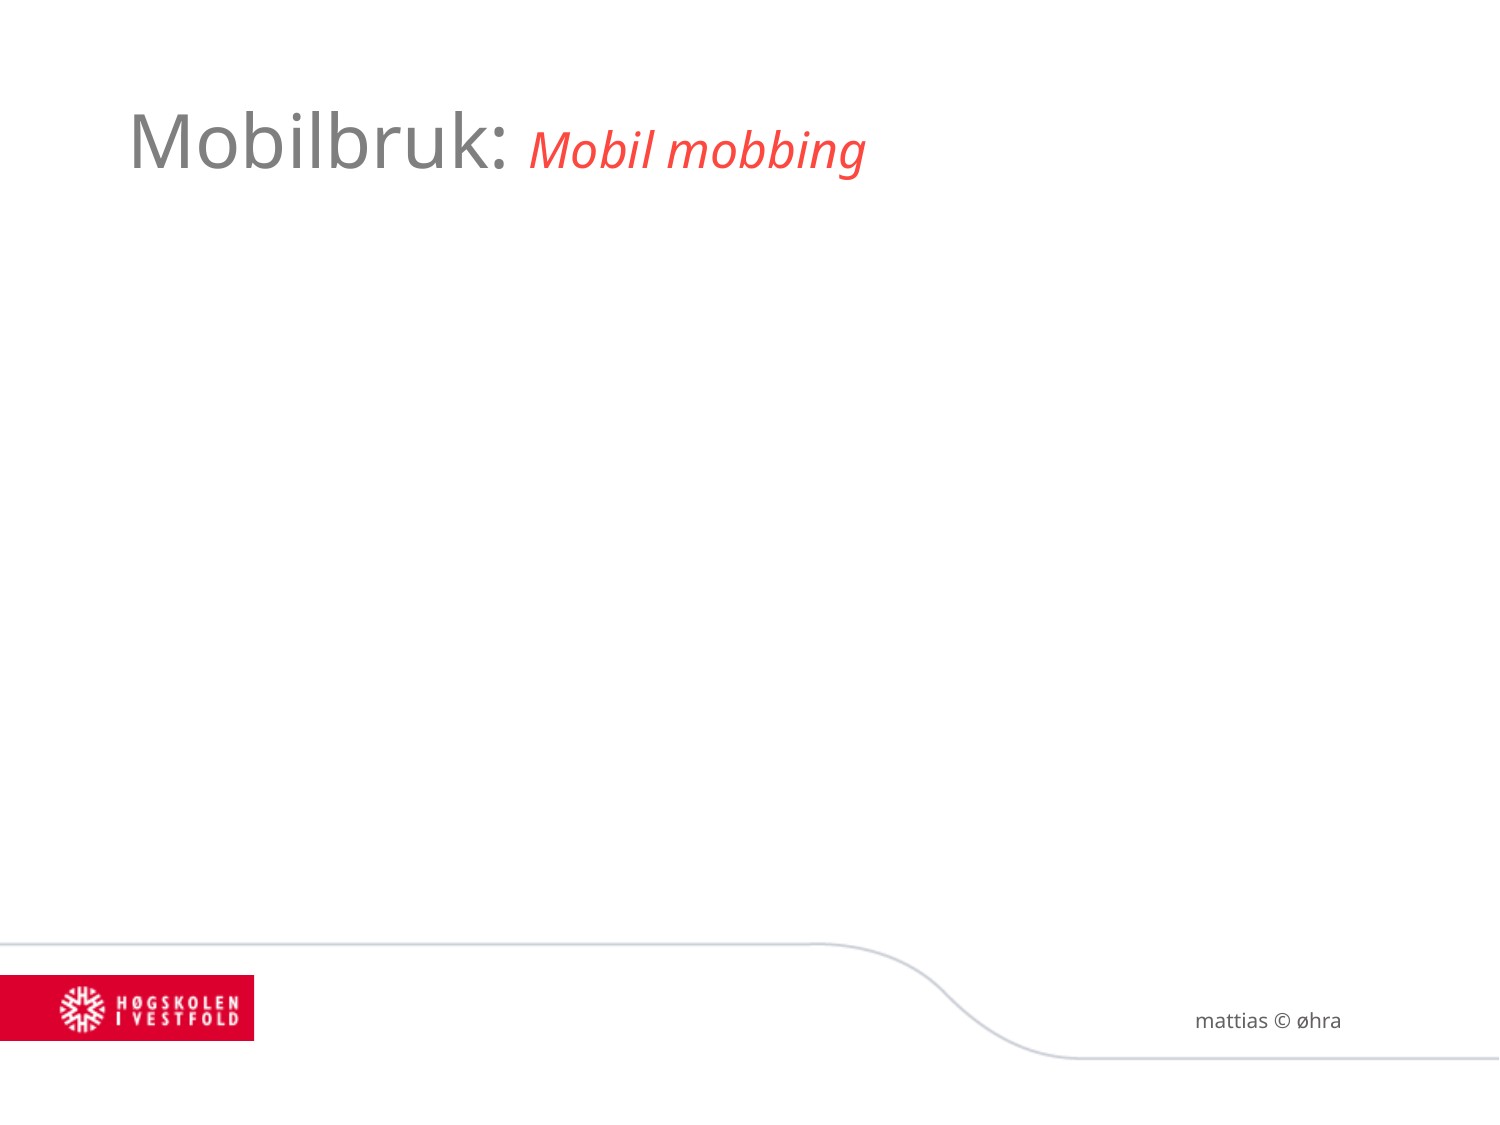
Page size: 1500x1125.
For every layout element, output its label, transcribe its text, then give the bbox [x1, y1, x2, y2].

footer mattias © øhra [1025, 990, 1363, 1050]
title Mobilbruk: Mobil mobbing [112, 44, 1426, 233]
